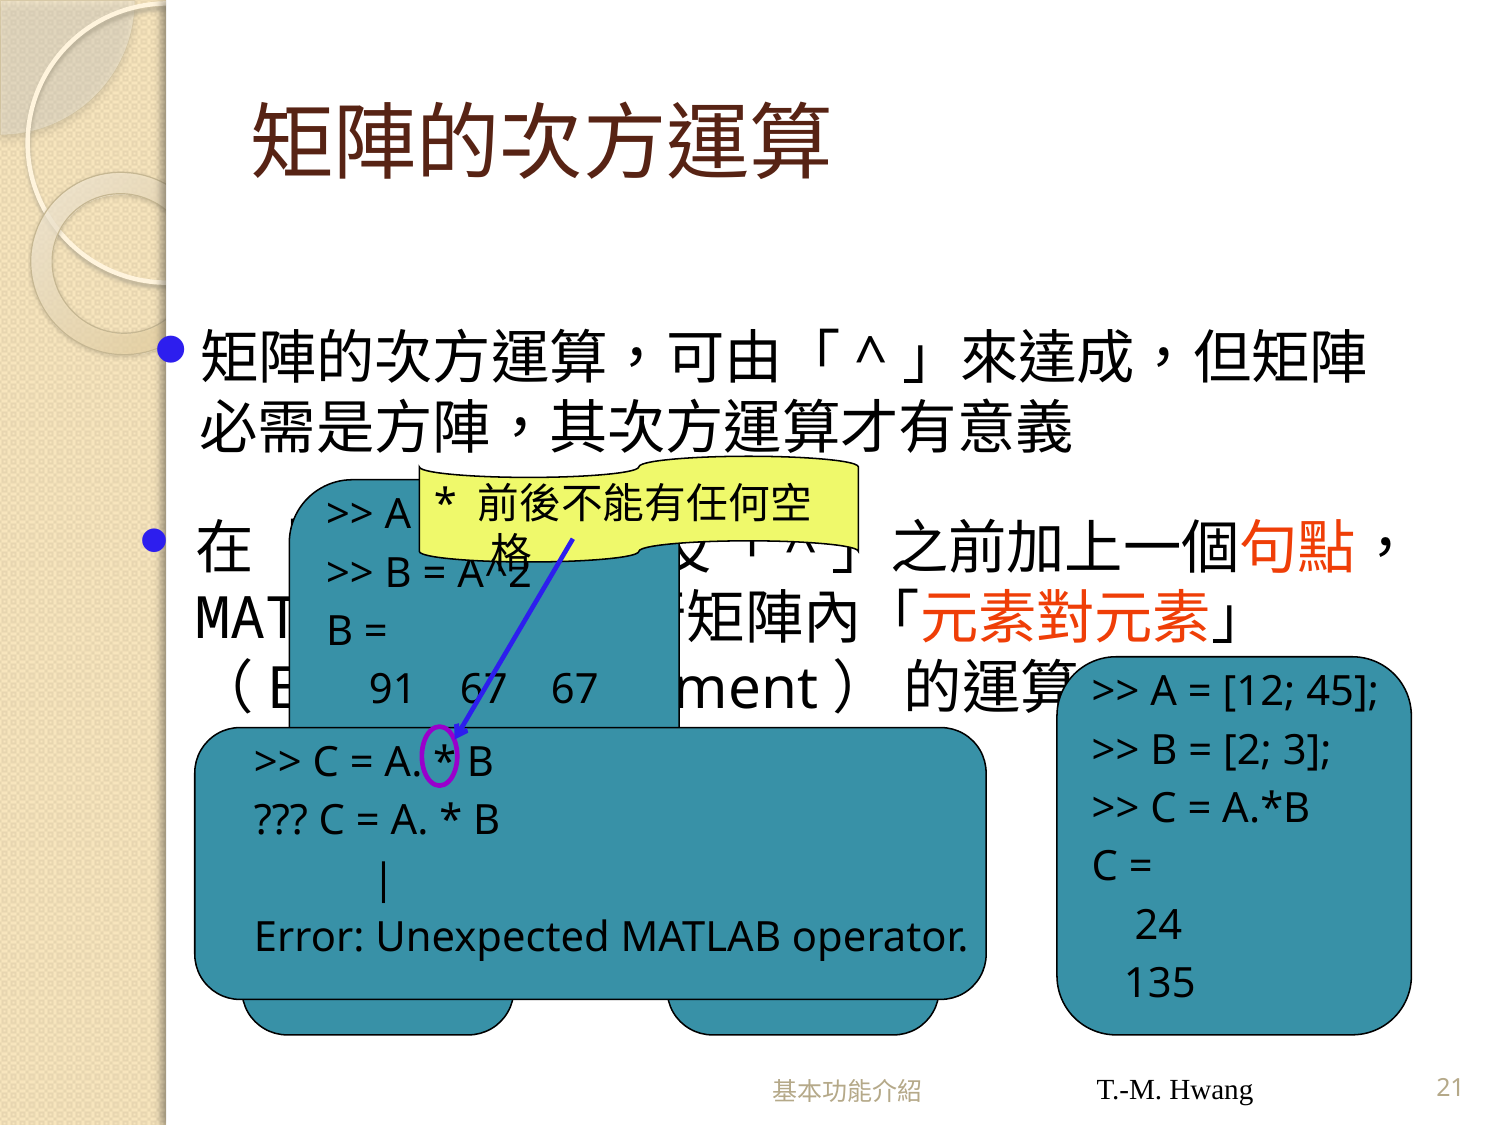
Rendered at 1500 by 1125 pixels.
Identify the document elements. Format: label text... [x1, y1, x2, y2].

list 矩陣的次方運算，可由「^」來達成，但矩陣必需是方陣，其次方運算才有意義 [125, 312, 1388, 492]
slide_number 基本功能介紹 [587, 1034, 937, 1113]
text_box 在「*」，「/」及「^」之前加上一個句點，MATLAB 將會執行矩陣內「元素對元素」（Element-by-element） 的運算 [123, 503, 282, 740]
text_box 在「*」，「/」及「^」之前加上一個句點，MATLAB 將會執行矩陣內「元素對元素」（Element-by-element） 的運算 [686, 503, 1387, 740]
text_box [241, 1011, 514, 1036]
slide_number 21 [1413, 1034, 1488, 1113]
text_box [1056, 656, 1412, 1036]
title 矩陣的次方運算 [235, 45, 1466, 233]
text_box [289, 479, 680, 724]
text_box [194, 727, 987, 1000]
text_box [418, 455, 869, 570]
footer T.-M. Hwang [937, 1034, 1413, 1113]
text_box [666, 1011, 940, 1036]
